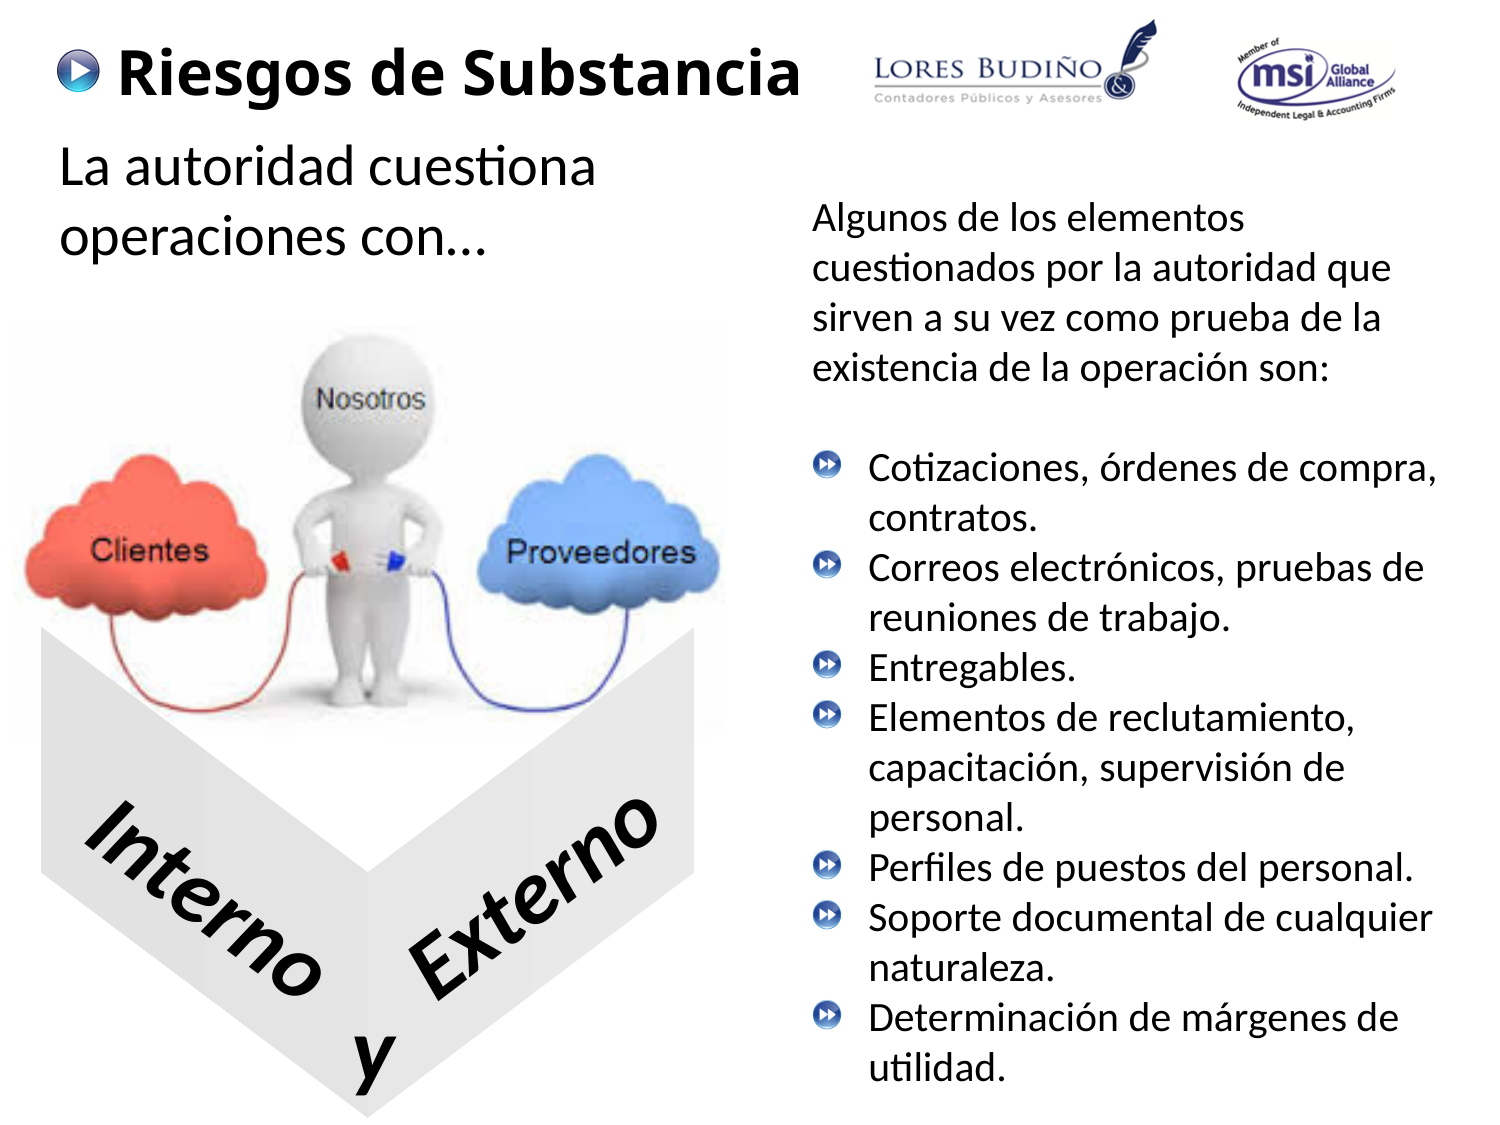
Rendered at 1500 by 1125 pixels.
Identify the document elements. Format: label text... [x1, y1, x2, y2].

text_box La autoridad cuestiona operaciones con… [44, 120, 750, 275]
picture [844, 8, 1187, 122]
text_box Algunos de los elementos cuestionados por la autoridad que sirven a su vez como prueba de la existencia de la operación son: Cotizaciones, órdenes de compra, contratos. Correos electrónicos, pruebas de reuniones de trabajo. Entregables. Elementos de reclutamiento, capacitación, supervisión de personal. Perfiles de puestos del personal. Soporte documental de cualquier naturaleza. Determinación de márgenes de utilidad. [797, 181, 1483, 1097]
picture [812, 549, 842, 579]
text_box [31, 627, 714, 1118]
text_box Riesgos de Substancia [1187, 30, 1365, 116]
picture [812, 449, 842, 479]
picture [812, 999, 842, 1030]
picture [812, 699, 842, 729]
picture [812, 899, 842, 930]
text_box Riesgos de Substancia [41, 30, 844, 116]
picture [1234, 35, 1399, 122]
picture [56, 49, 100, 93]
picture [812, 849, 842, 880]
picture [12, 326, 750, 745]
picture [812, 649, 842, 679]
